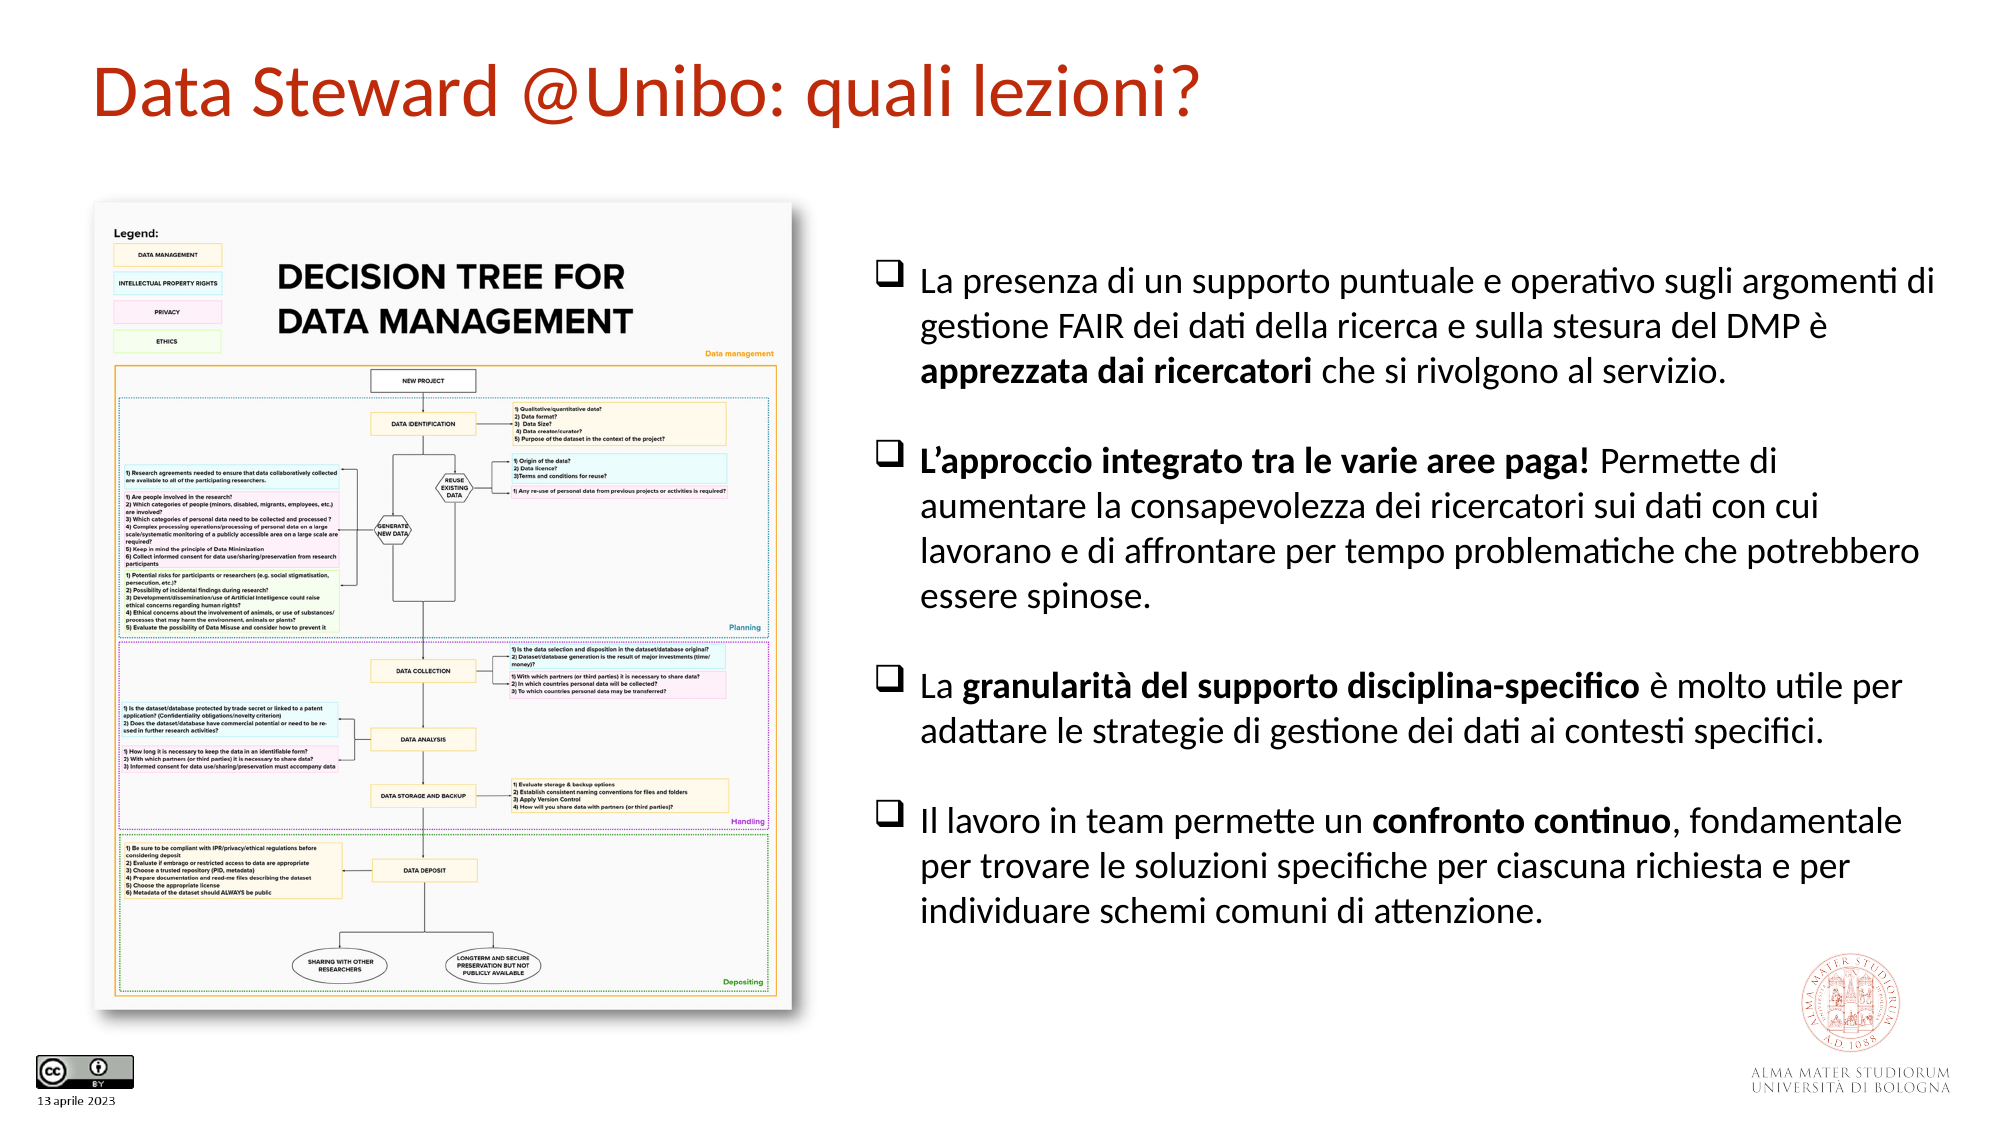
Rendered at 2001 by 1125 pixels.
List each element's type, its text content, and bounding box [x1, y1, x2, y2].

picture [25, 1048, 145, 1117]
list Data Steward @Unibo: quali lezioni? [78, 78, 1890, 185]
picture [1720, 933, 1981, 1118]
picture [78, 186, 824, 1042]
text_box La presenza di un supporto puntuale e operativo sugli argomenti di gestione FAIR dei dati della ricerca e sulla stesura del DMP è apprezzata dai ricercatori che si rivolgono al servizio. L’approccio integrato tra le varie aree paga! Permette di aumentare la consapevolezza dei ricercatori sui dati con cui lavorano e di affrontare per tempo problematiche che potrebbero essere spinose. La granularità del supporto disciplina-specifico è molto utile per adattare le strategie di gestione dei dati ai contesti specifici. Il lavoro in team permette un confronto continuo, fondamentale per trovare le soluzioni specifiche per ciascuna richiesta e per individuare schemi comuni di attenzione. [858, 248, 1957, 1029]
